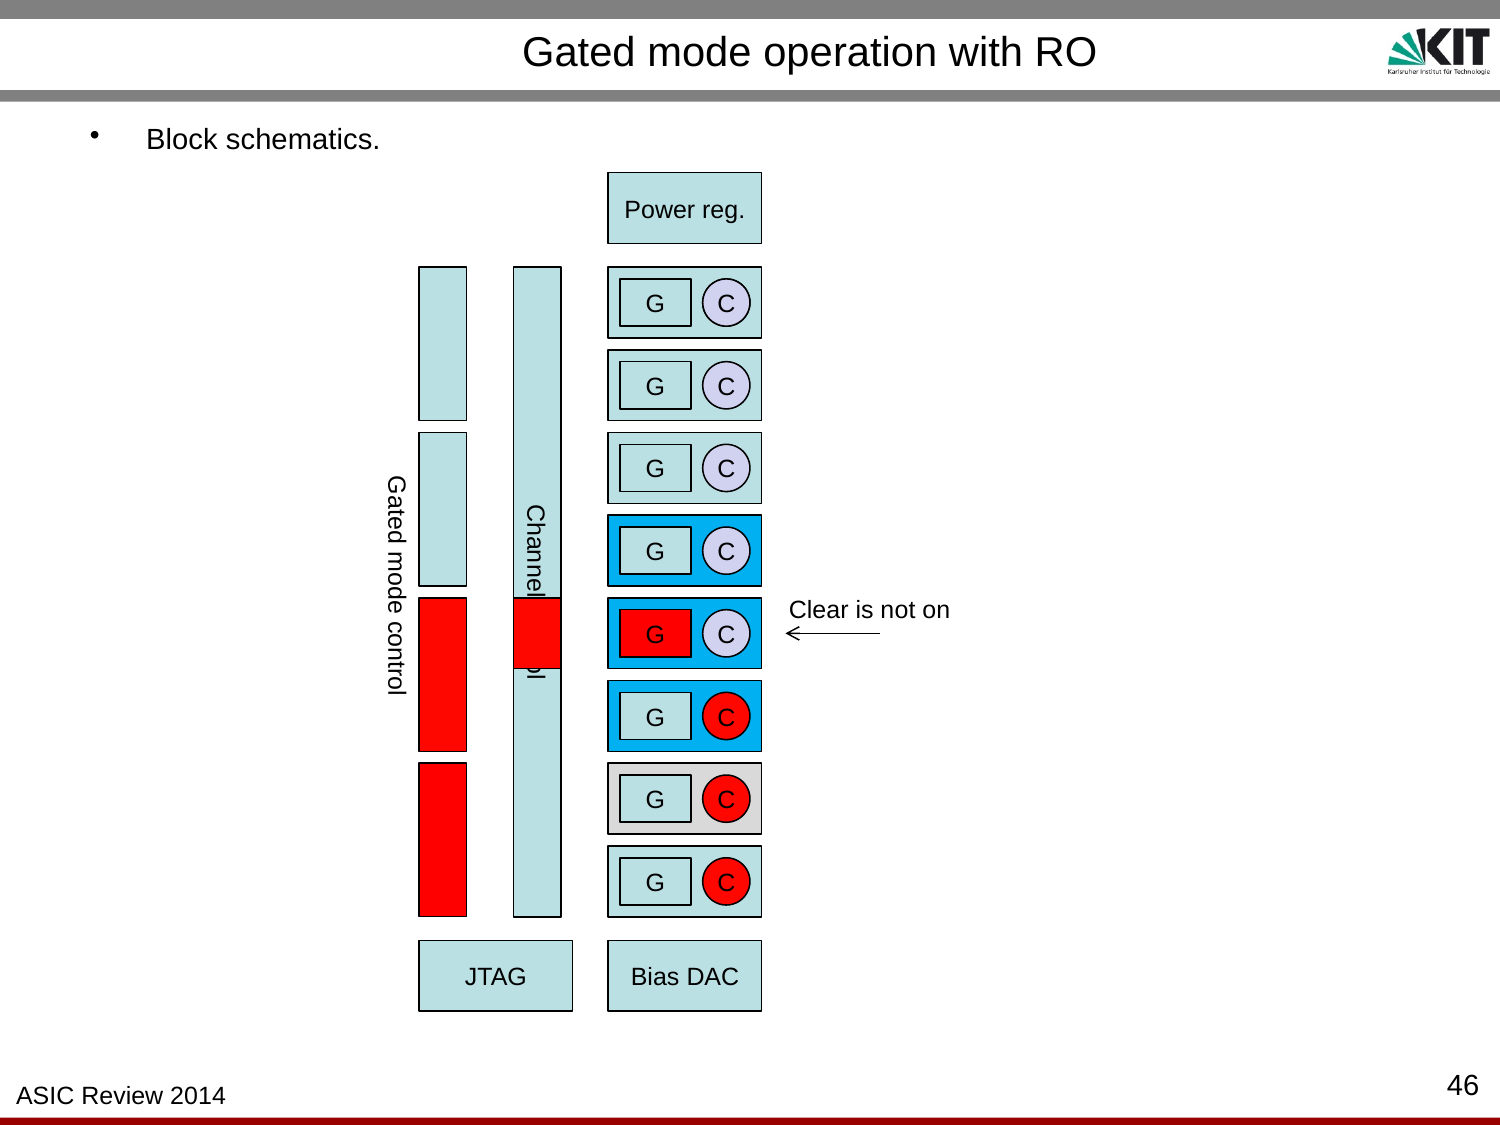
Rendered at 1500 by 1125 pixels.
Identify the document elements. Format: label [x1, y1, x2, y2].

text_box [608, 432, 762, 504]
text_box [608, 763, 762, 835]
text_box [608, 267, 762, 338]
text_box [513, 267, 561, 917]
text_box [360, 432, 467, 752]
text_box [608, 845, 762, 917]
text_box [419, 763, 467, 917]
picture [1425, 28, 1490, 75]
text_box [419, 940, 573, 1012]
slide_number [1422, 1058, 1495, 1095]
text_box [774, 586, 966, 631]
text_box [608, 515, 762, 587]
text_box [608, 597, 762, 669]
text_box [608, 349, 762, 421]
text_box [419, 267, 467, 421]
text_box [608, 940, 762, 1012]
text_box [608, 680, 762, 752]
text_box [74, 113, 1425, 244]
title [194, 21, 1425, 79]
